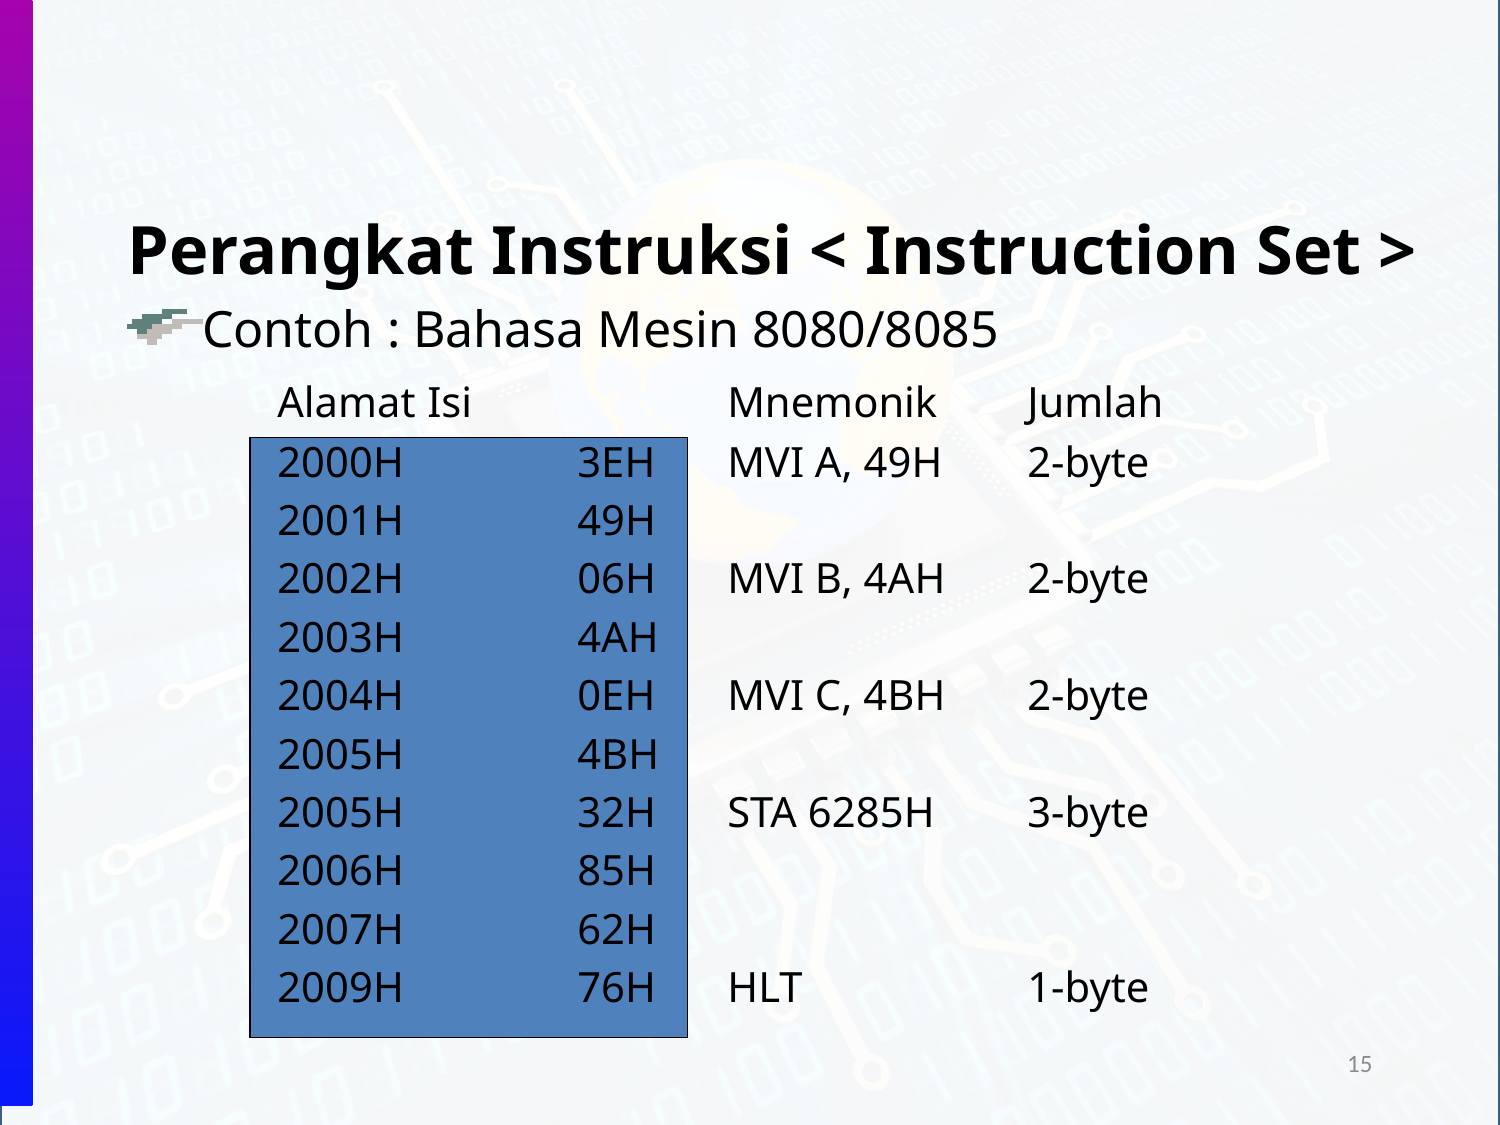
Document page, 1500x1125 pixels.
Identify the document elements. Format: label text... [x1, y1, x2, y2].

text_box Perangkat Instruksi < Instruction Set > Contoh : Bahasa Mesin 8080/8085 Alamat Isi Mnemonik Jumlah 2000H 3EH MVI A, 49H 2-byte 2001H 49H 2002H 06H MVI B, 4AH 2-byte 2003H 4AH 2004H 0EH MVI C, 4BH 2-byte 2005H 4BH 2005H 32H STA 6285H 3-byte 2006H 85H 2007H 62H 2009H 76H HLT 1-byte [112, 200, 1475, 873]
slide_number 15 [1074, 1025, 1388, 1100]
picture [127, 309, 203, 345]
text_box [249, 873, 688, 1038]
